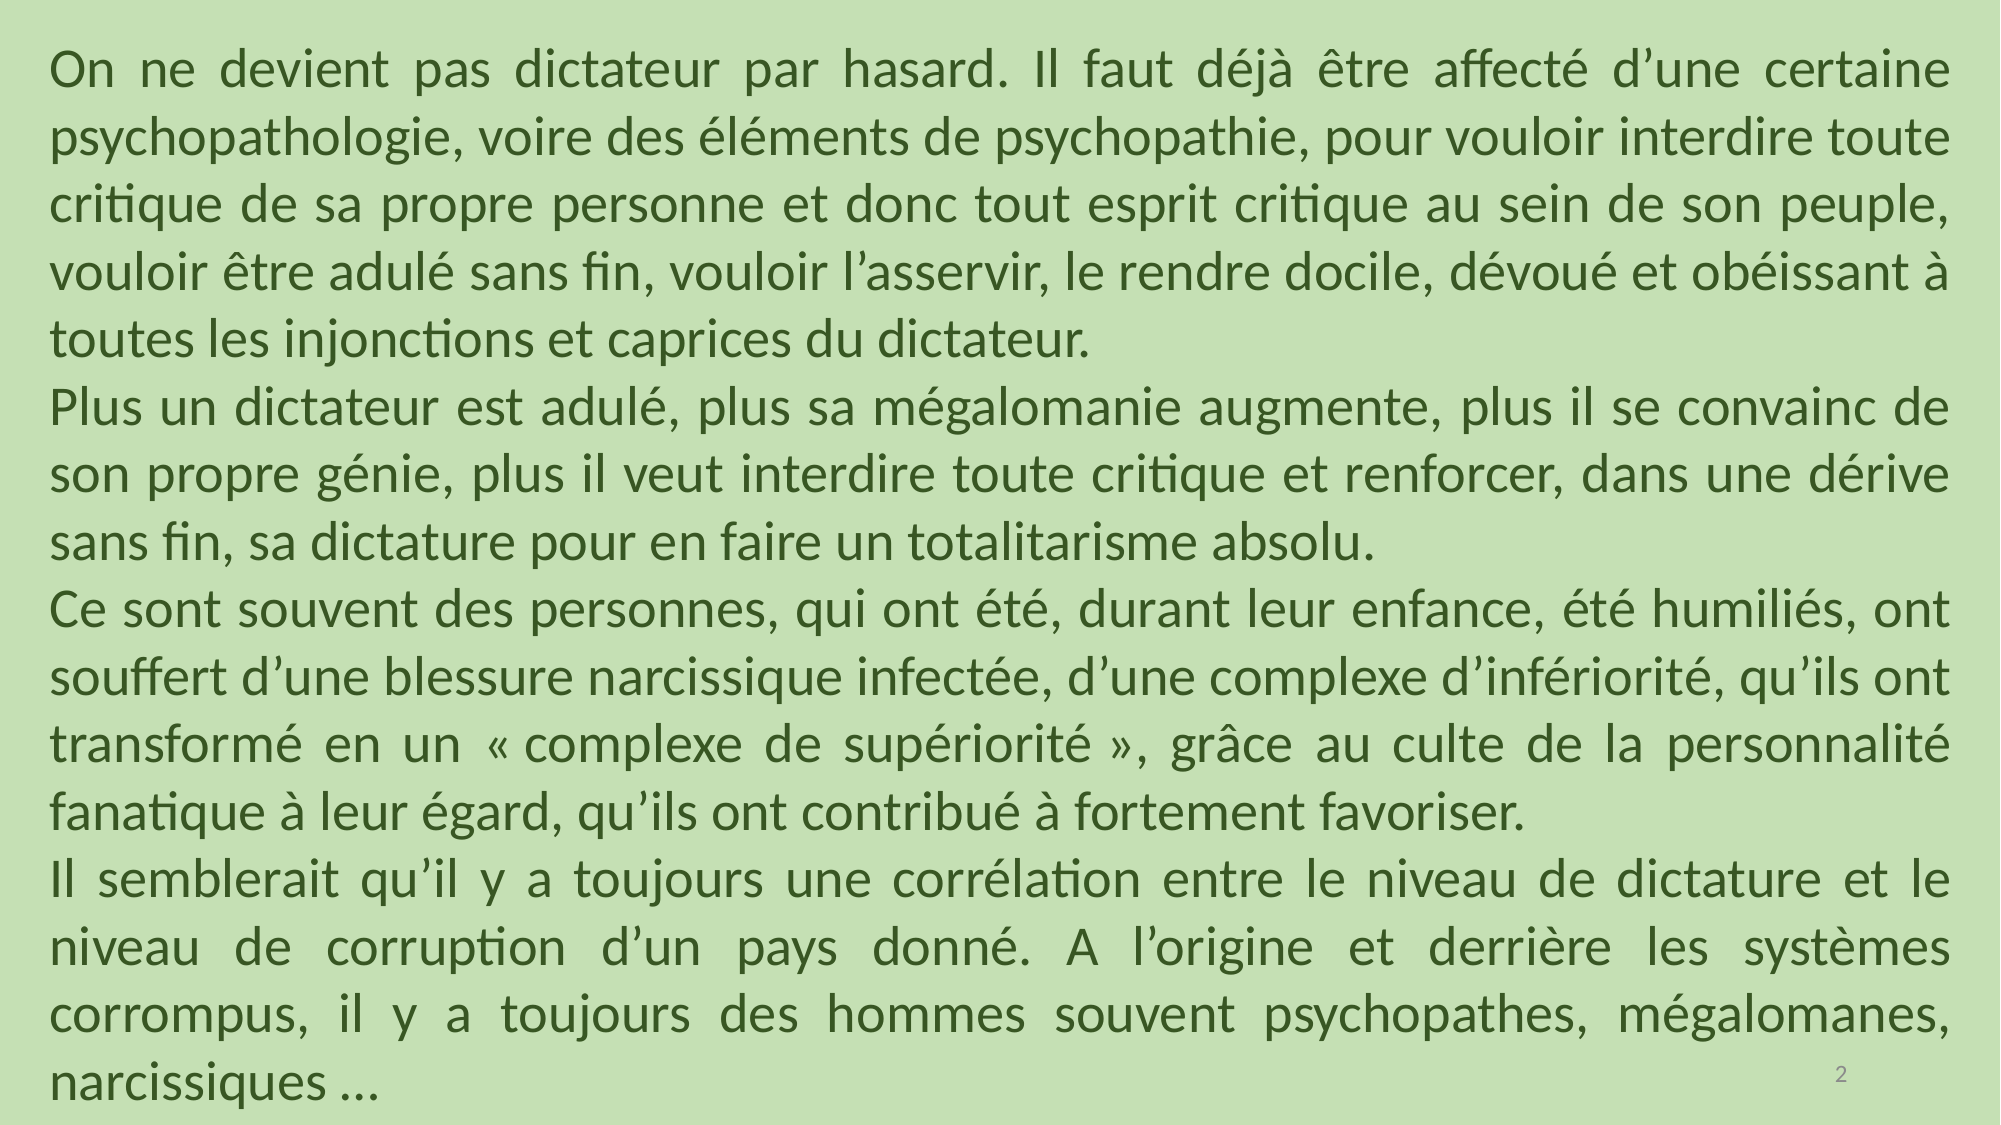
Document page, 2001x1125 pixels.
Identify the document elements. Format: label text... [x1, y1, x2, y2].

slide_number 2 [1412, 1042, 1863, 1103]
text_box On ne devient pas dictateur par hasard. Il faut déjà être affecté d’une certaine psychopathologie, voire des éléments de psychopathie, pour vouloir interdire toute critique de sa propre personne et donc tout esprit critique au sein de son peuple, vouloir être adulé sans fin, vouloir l’asservir, le rendre docile, dévoué et obéissant à toutes les injonctions et caprices du dictateur. Plus un dictateur est adulé, plus sa mégalomanie augmente, plus il se convainc de son propre génie, plus il veut interdire toute critique et renforcer, dans une dérive sans fin, sa dictature pour en faire un totalitarisme absolu. Ce sont souvent des personnes, qui ont été, durant leur enfance, été humiliés, ont souffert d’une blessure narcissique infectée, d’une complexe d’infériorité, qu’ils ont transformé en un « complexe de supériorité », grâce au culte de la personnalité fanatique à leur égard, qu’ils ont contribué à fortement favoriser. Il semblerait qu’il y a toujours une corrélation entre le niveau de dictature et le niveau de corruption d’un pays donné. A l’origine et derrière les systèmes corrompus, il y a toujours des hommes souvent psychopathes, mégalomanes, narcissiques … [34, 24, 1968, 1120]
